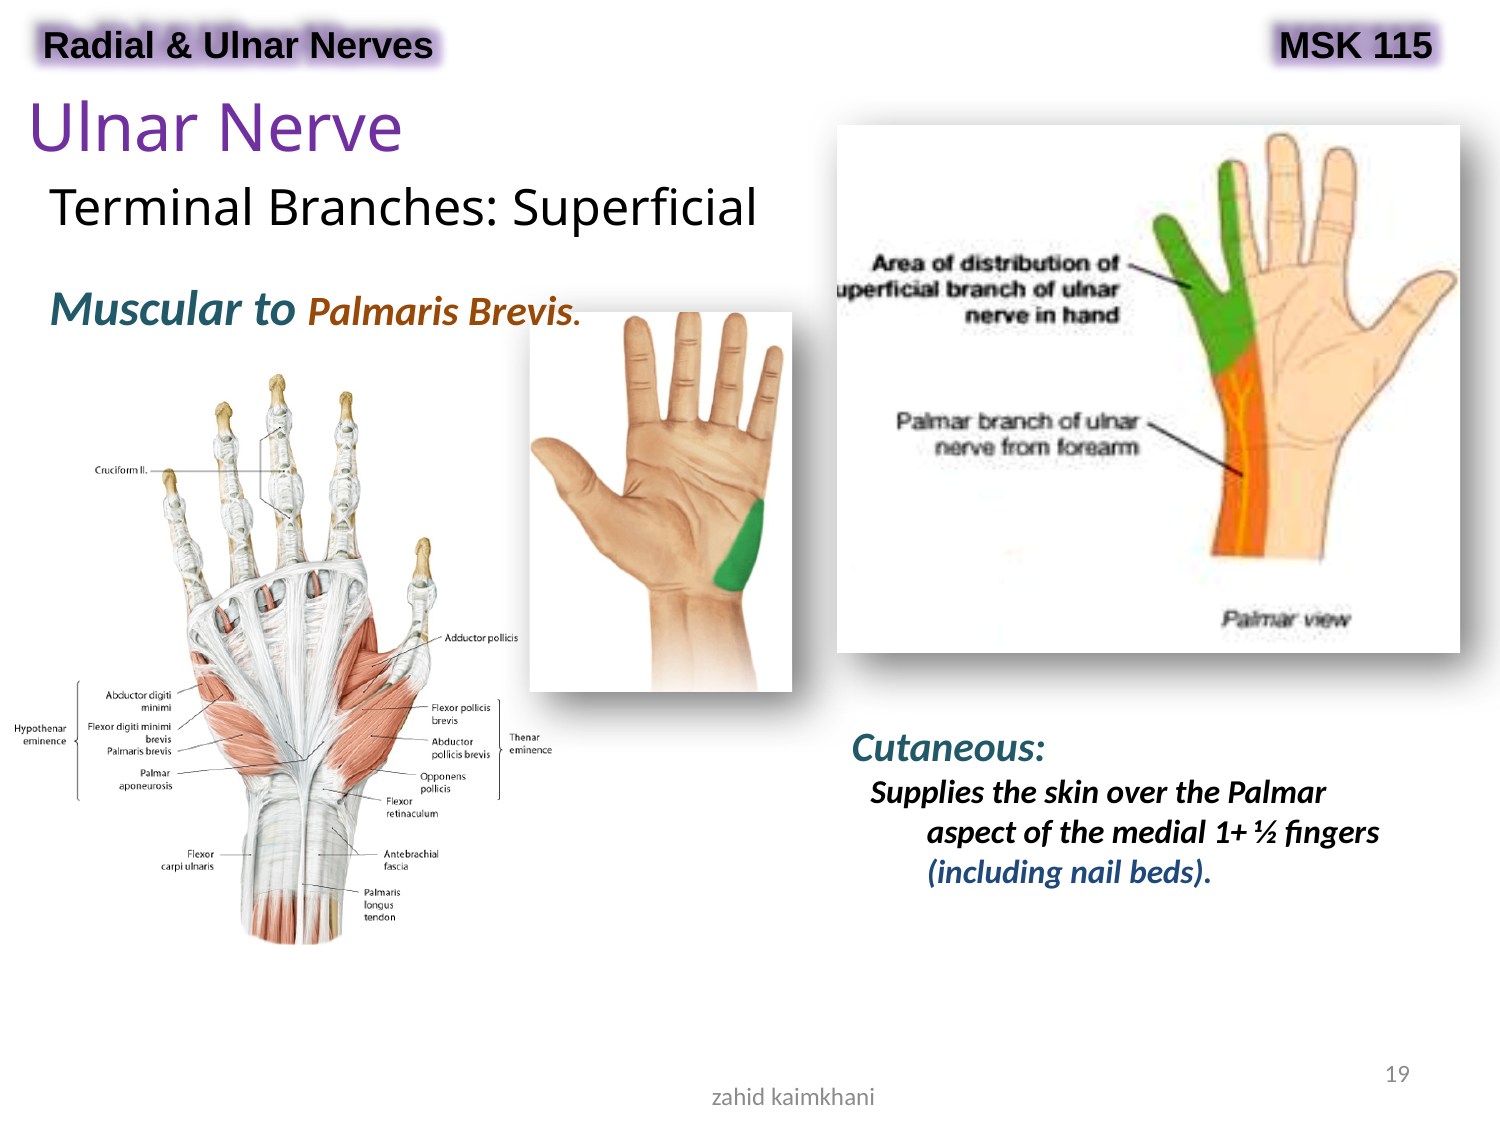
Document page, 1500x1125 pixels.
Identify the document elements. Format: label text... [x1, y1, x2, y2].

text_box MSK 115 [1224, 13, 1488, 74]
picture [836, 125, 1461, 653]
picture [13, 312, 793, 945]
footer zahid kaimkhani [675, 1065, 913, 1125]
slide_number 19 [1074, 1042, 1425, 1103]
text_box Radial & Ulnar Nerves [24, 13, 463, 77]
text_box Cutaneous: Supplies the skin over the Palmar aspect of the medial 1+ ½ fingers (including nail beds). [837, 712, 1425, 942]
text_box Ulnar Nerve [12, 77, 632, 173]
text_box Terminal Branches: Superficial Muscular to Palmaris Brevis. [34, 168, 813, 538]
